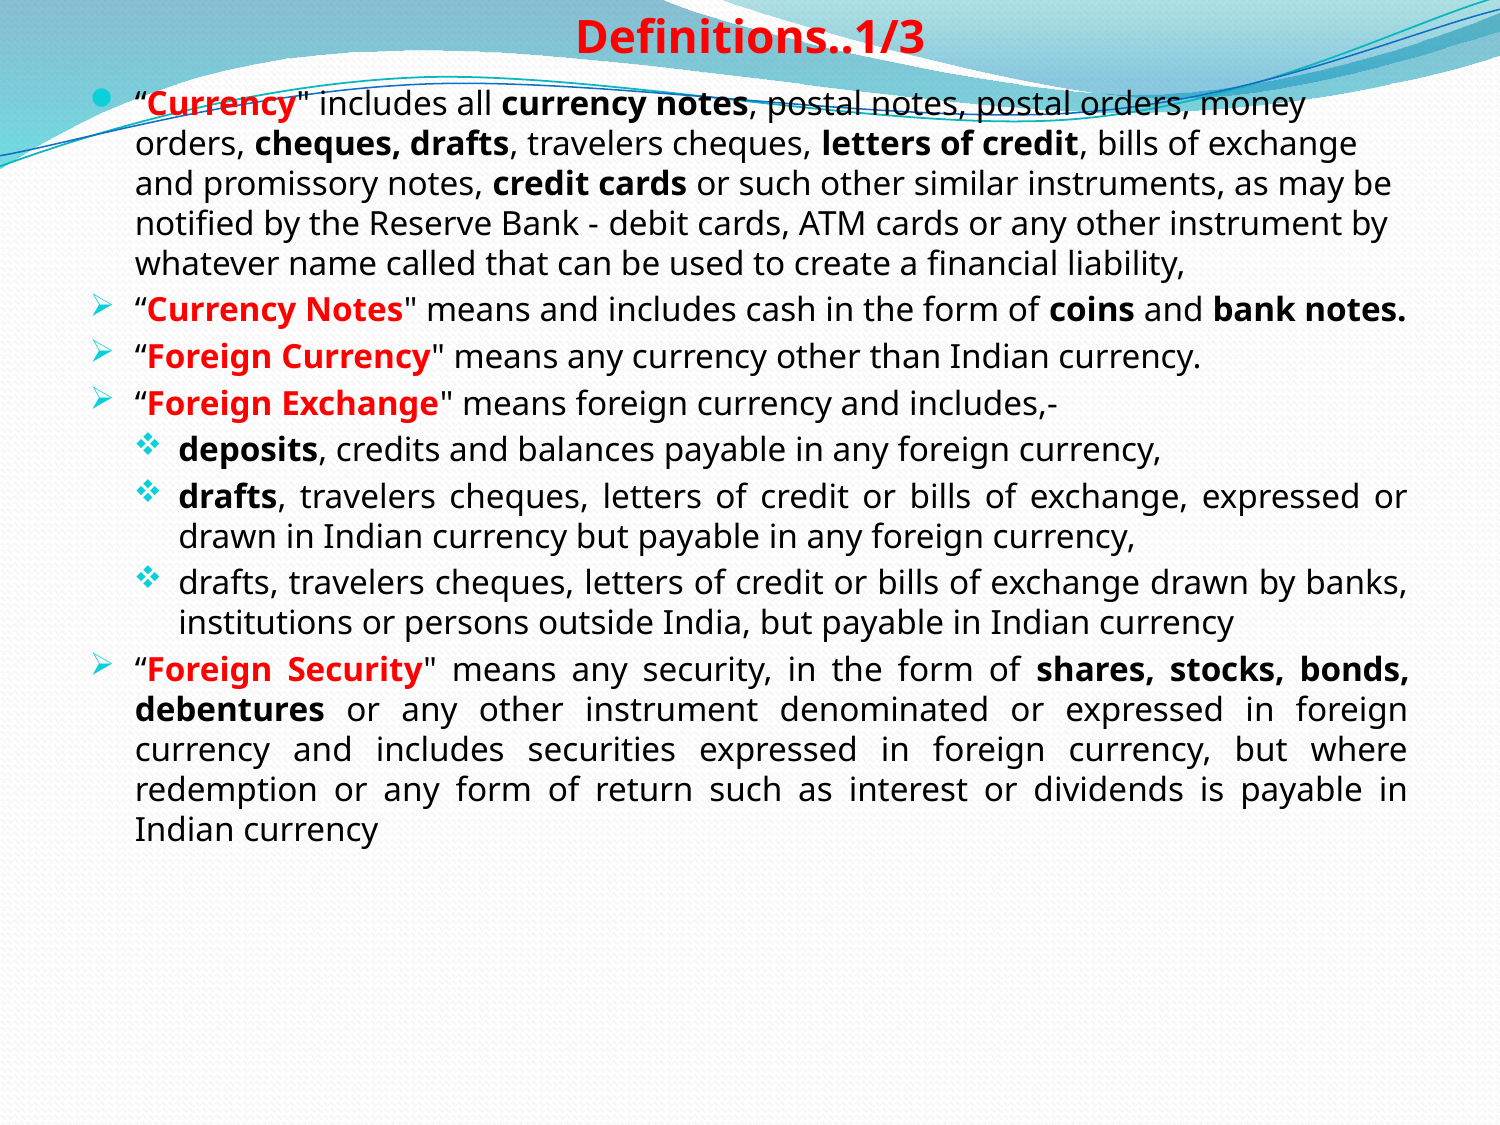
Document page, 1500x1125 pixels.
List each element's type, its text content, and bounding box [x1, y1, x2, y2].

list “Currency" includes all currency notes, postal notes, postal orders, money orders, cheques, drafts, travelers cheques, letters of credit, bills of exchange and promissory notes, credit cards or such other similar instruments, as may be notified by the Reserve Bank - debit cards, ATM cards or any other instrument by whatever name called that can be used to create a financial liability, “Currency Notes" means and includes cash in the form of coins and bank notes. “Foreign Currency" means any currency other than Indian currency. “Foreign Exchange" means foreign currency and includes,- deposits, credits and balances payable in any foreign currency, drafts, travelers cheques, letters of credit or bills of exchange, expressed or drawn in Indian currency but payable in any foreign currency, drafts, travelers cheques, letters of credit or bills of exchange drawn by banks, institutions or persons outside India, but payable in Indian currency “Foreign Security" means any security, in the form of shares, stocks, bonds, debentures or any other instrument denominated or expressed in foreign currency and includes securities expressed in foreign currency, but where redemption or any form of return such as interest or dividends is payable in Indian currency [75, 75, 1425, 1125]
title Definitions..1/3 [75, 0, 1425, 63]
